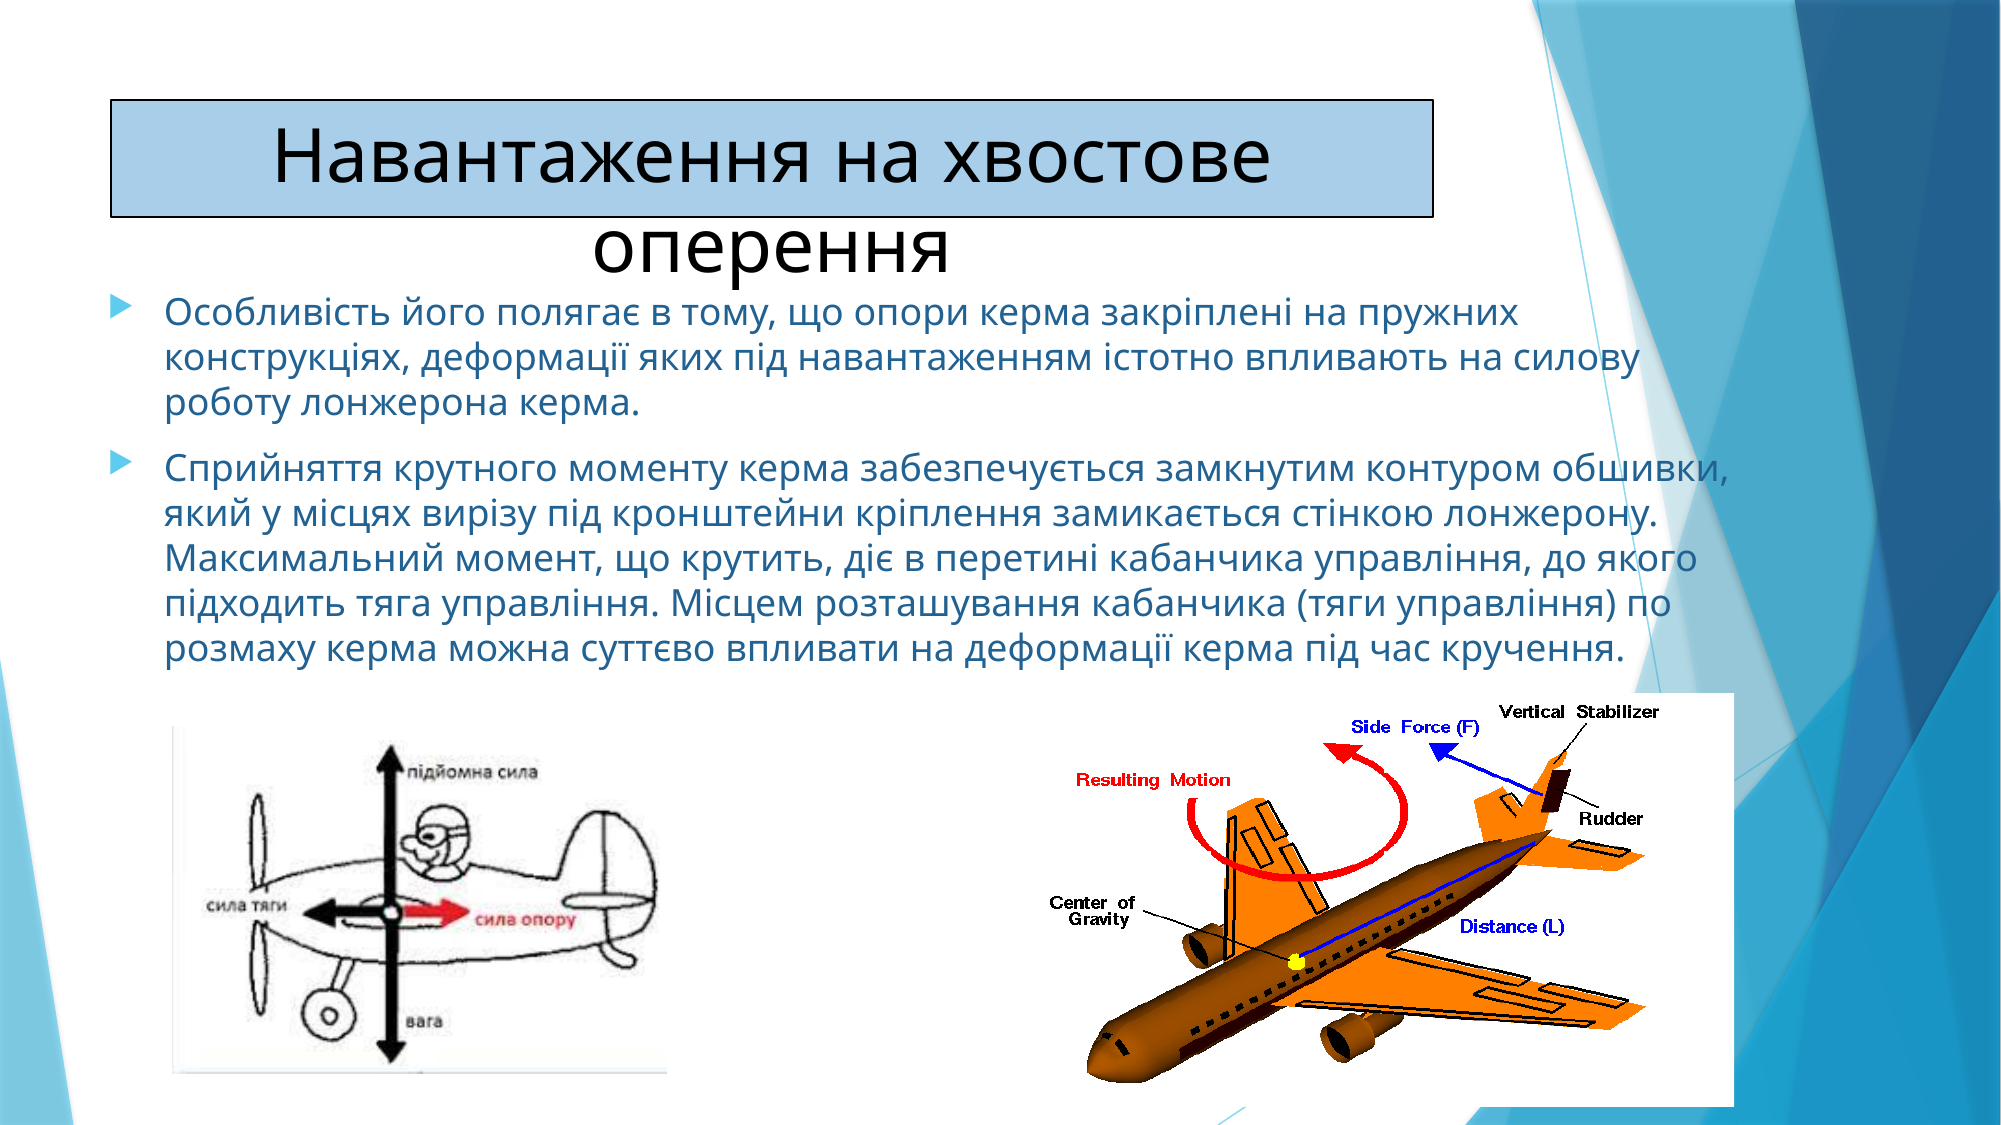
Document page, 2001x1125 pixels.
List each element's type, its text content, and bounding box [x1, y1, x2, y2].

title Навантаження на хвостове оперення [111, 99, 1433, 217]
picture [171, 725, 668, 1074]
list Особливість його полягає в тому, що опори керма закріплені на пружних конструкціях, деформації яких під навантаженням істотно впливають на силову роботу лонжерона керма. Сприйняття крутного моменту керма забезпечується замкнутим контуром обшивки, який у місцях вирізу під кронштейни кріплення замикається стінкою лонжерону. Максимальний момент, що крутить, діє в перетині кабанчика управління, до якого підходить тяга управління. Місцем розташування кабанчика (тяги управління) по розмаху керма можна суттєво впливати на деформації керма під час кручення. [92, 280, 1789, 918]
picture [999, 692, 1735, 1107]
